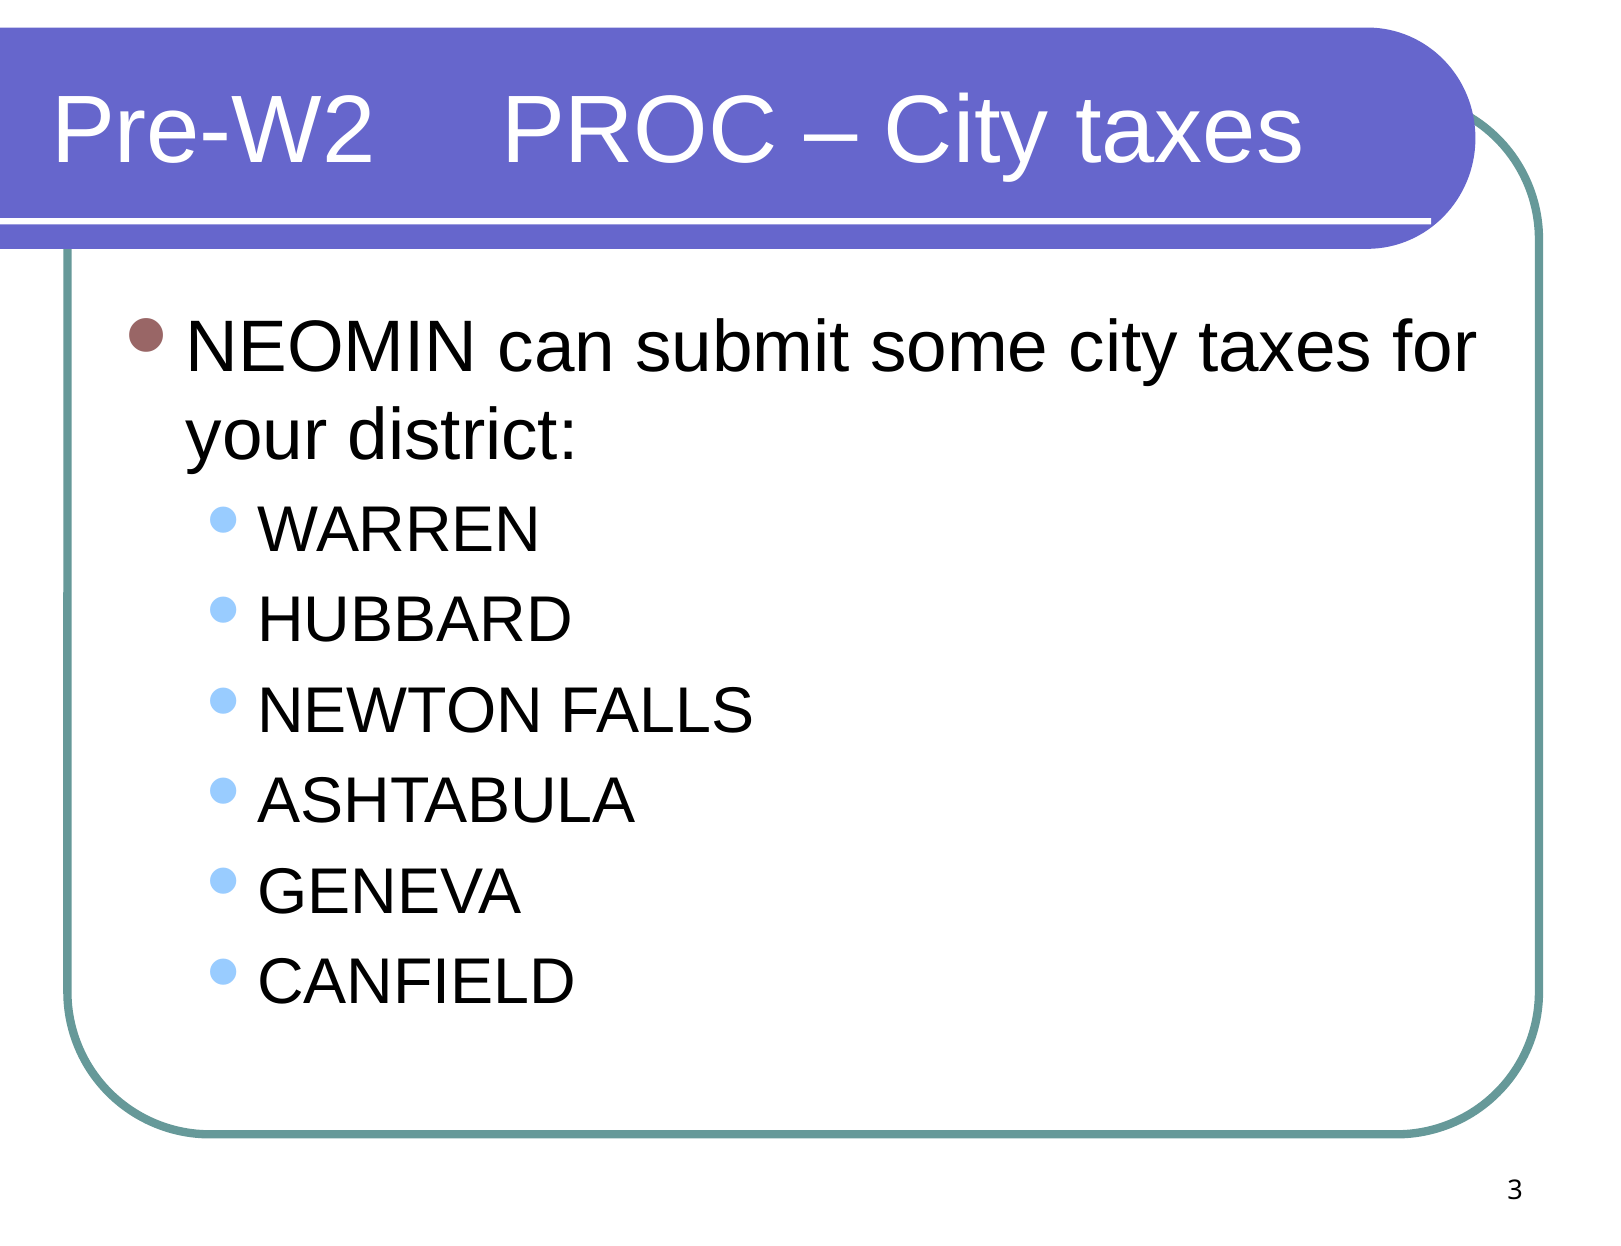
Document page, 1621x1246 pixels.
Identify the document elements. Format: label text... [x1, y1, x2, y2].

title Pre-W2 PROC – City taxes [34, 41, 1455, 208]
slide_number 3 [1160, 1134, 1540, 1218]
list NEOMIN can submit some city taxes for your district: WARREN HUBBARD NEWTON FALLS ASHTABULA GENEVA CANFIELD [107, 290, 1513, 1094]
